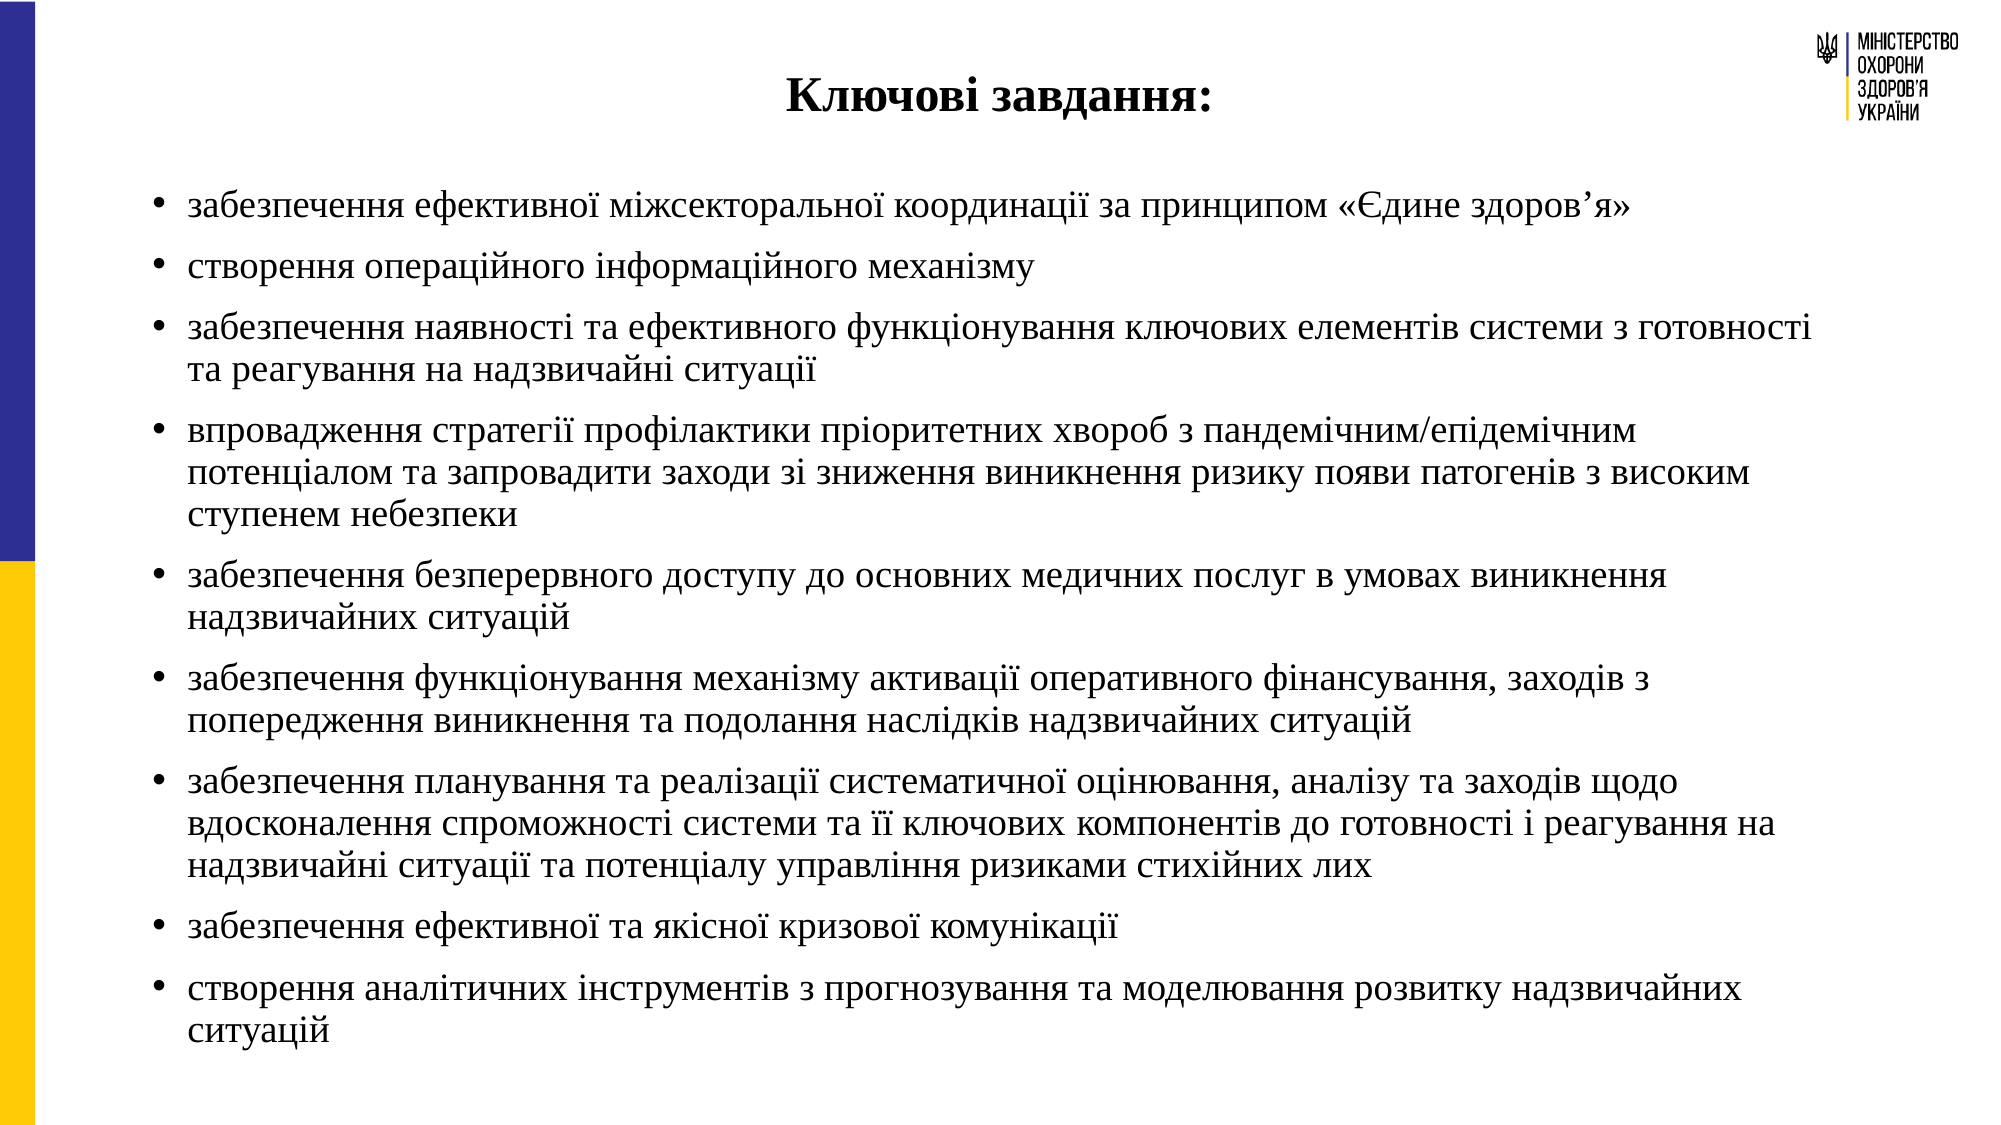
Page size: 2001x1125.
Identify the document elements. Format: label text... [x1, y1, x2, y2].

list забезпечення ефективної міжсекторальної координації за принципом «Єдине здоров’я» створення операційного інформаційного механізму забезпечення наявності та ефективного функціонування ключових елементів системи з готовності та реагування на надзвичайні ситуації впровадження стратегії профілактики пріоритетних хвороб з пандемічним/епідемічним потенціалом та запровадити заходи зі зниження виникнення ризику появи патогенів з високим ступенем небезпеки забезпечення безперервного доступу до основних медичних послуг в умовах виникнення надзвичайних ситуацій забезпечення функціонування механізму активації оперативного фінансування, заходів з попередження виникнення та подолання наслідків надзвичайних ситуацій забезпечення планування та реалізації систематичної оцінювання, аналізу та заходів щодо вдосконалення спроможності системи та її ключових компонентів до готовності і реагування на надзвичайні ситуації та потенціалу управління ризиками стихійних лих забезпечення ефективної та якісної кризової комунікації створення аналітичних інструментів з прогнозування та моделювання розвитку надзвичайних ситуацій [137, 176, 1863, 1066]
title Ключові завдання: [137, 38, 1863, 152]
text_box [0, 1, 36, 562]
picture [1816, 30, 1960, 121]
text_box [0, 562, 36, 1125]
